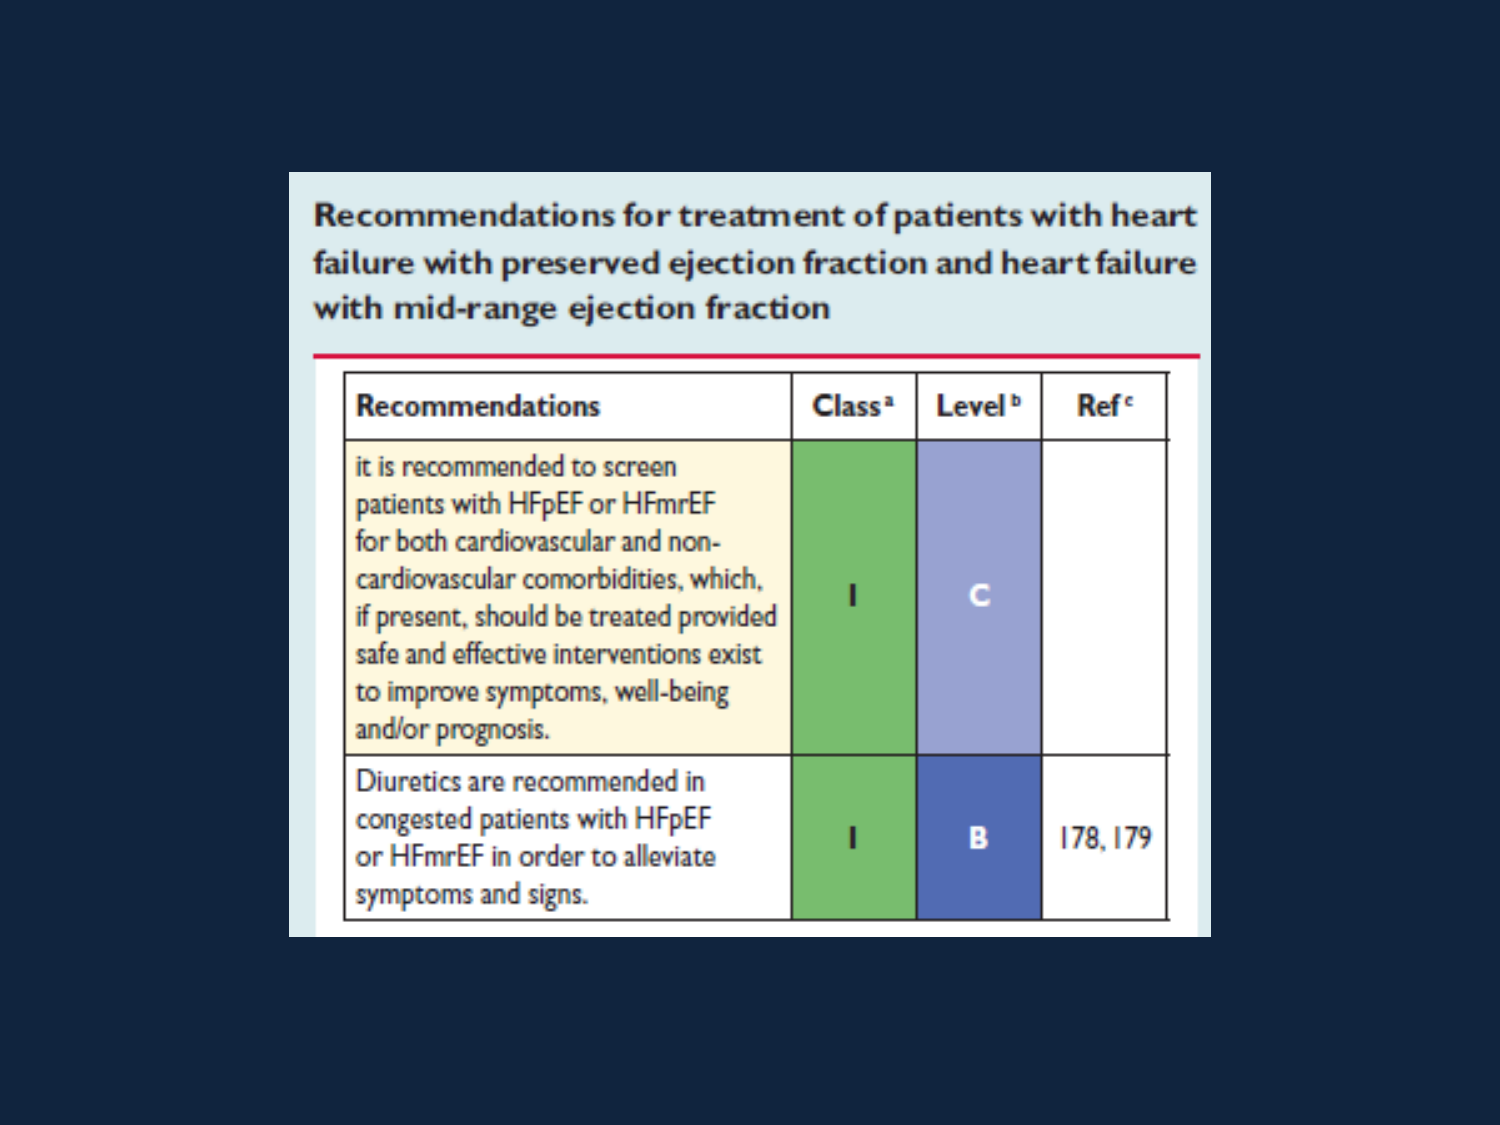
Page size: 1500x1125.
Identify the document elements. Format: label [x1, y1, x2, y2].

picture [289, 172, 1211, 937]
